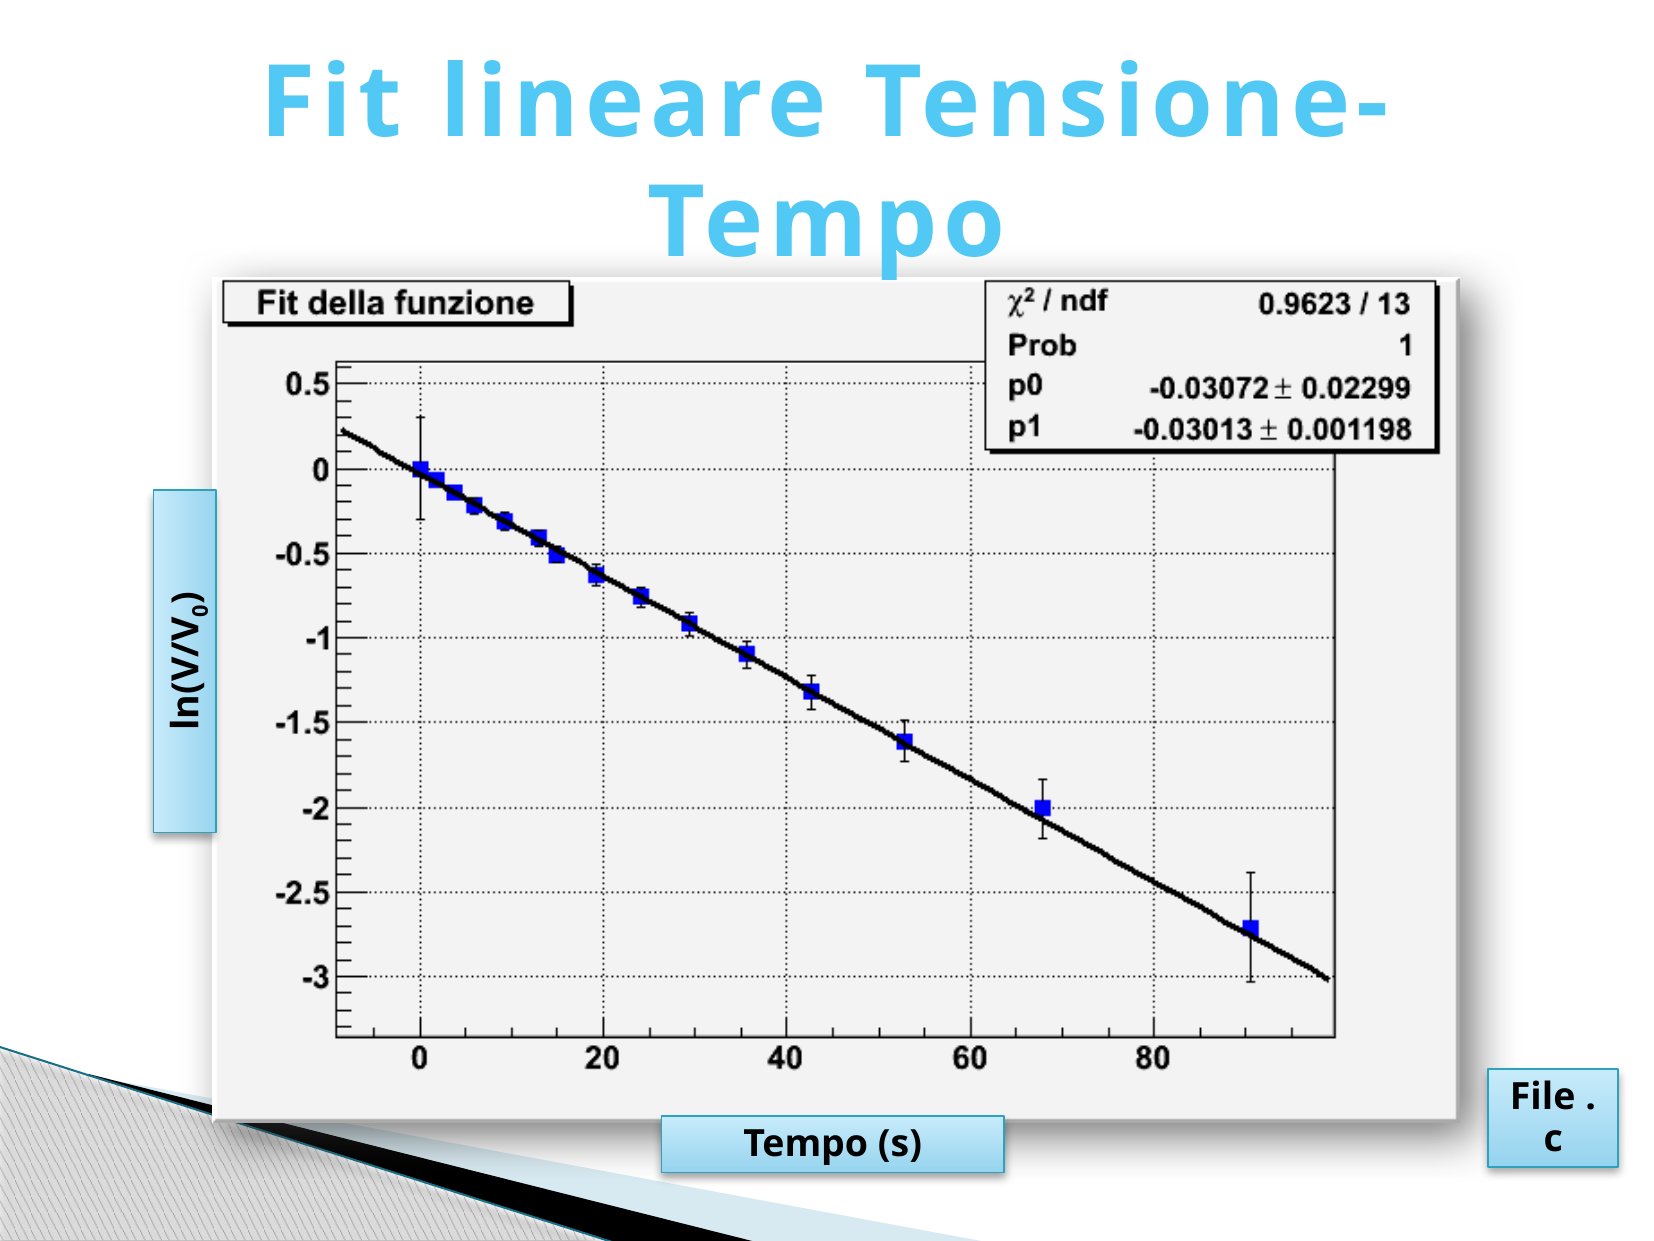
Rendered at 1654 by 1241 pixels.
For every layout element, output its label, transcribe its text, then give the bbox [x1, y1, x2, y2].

text_box File .c [1487, 1068, 1619, 1168]
text_box ln(V/V0) [153, 489, 206, 833]
text_box Tempo (s) [661, 1135, 1005, 1173]
title Fit lineare Tensione-Tempo [82, 53, 1571, 260]
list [212, 277, 1460, 1124]
